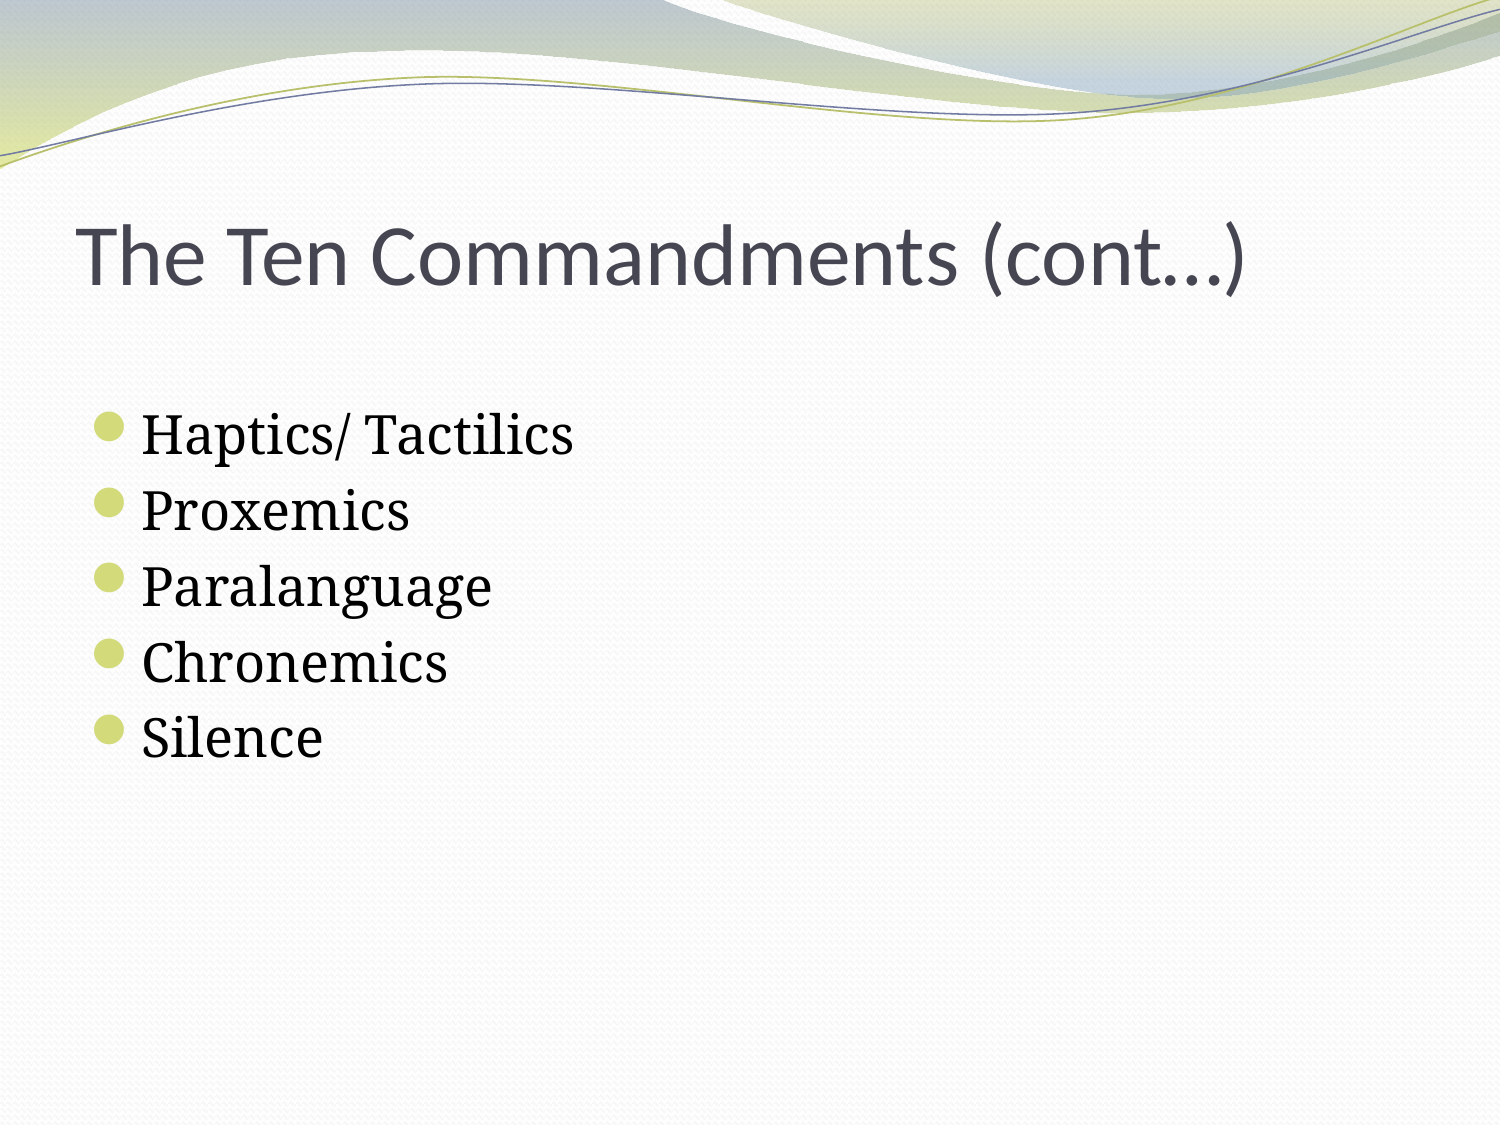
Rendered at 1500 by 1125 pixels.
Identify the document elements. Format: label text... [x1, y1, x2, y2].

title The Ten Commandments (cont…) [75, 115, 1425, 303]
list Haptics/ Tactilics Proxemics Paralanguage Chronemics Silence [75, 317, 1425, 1038]
